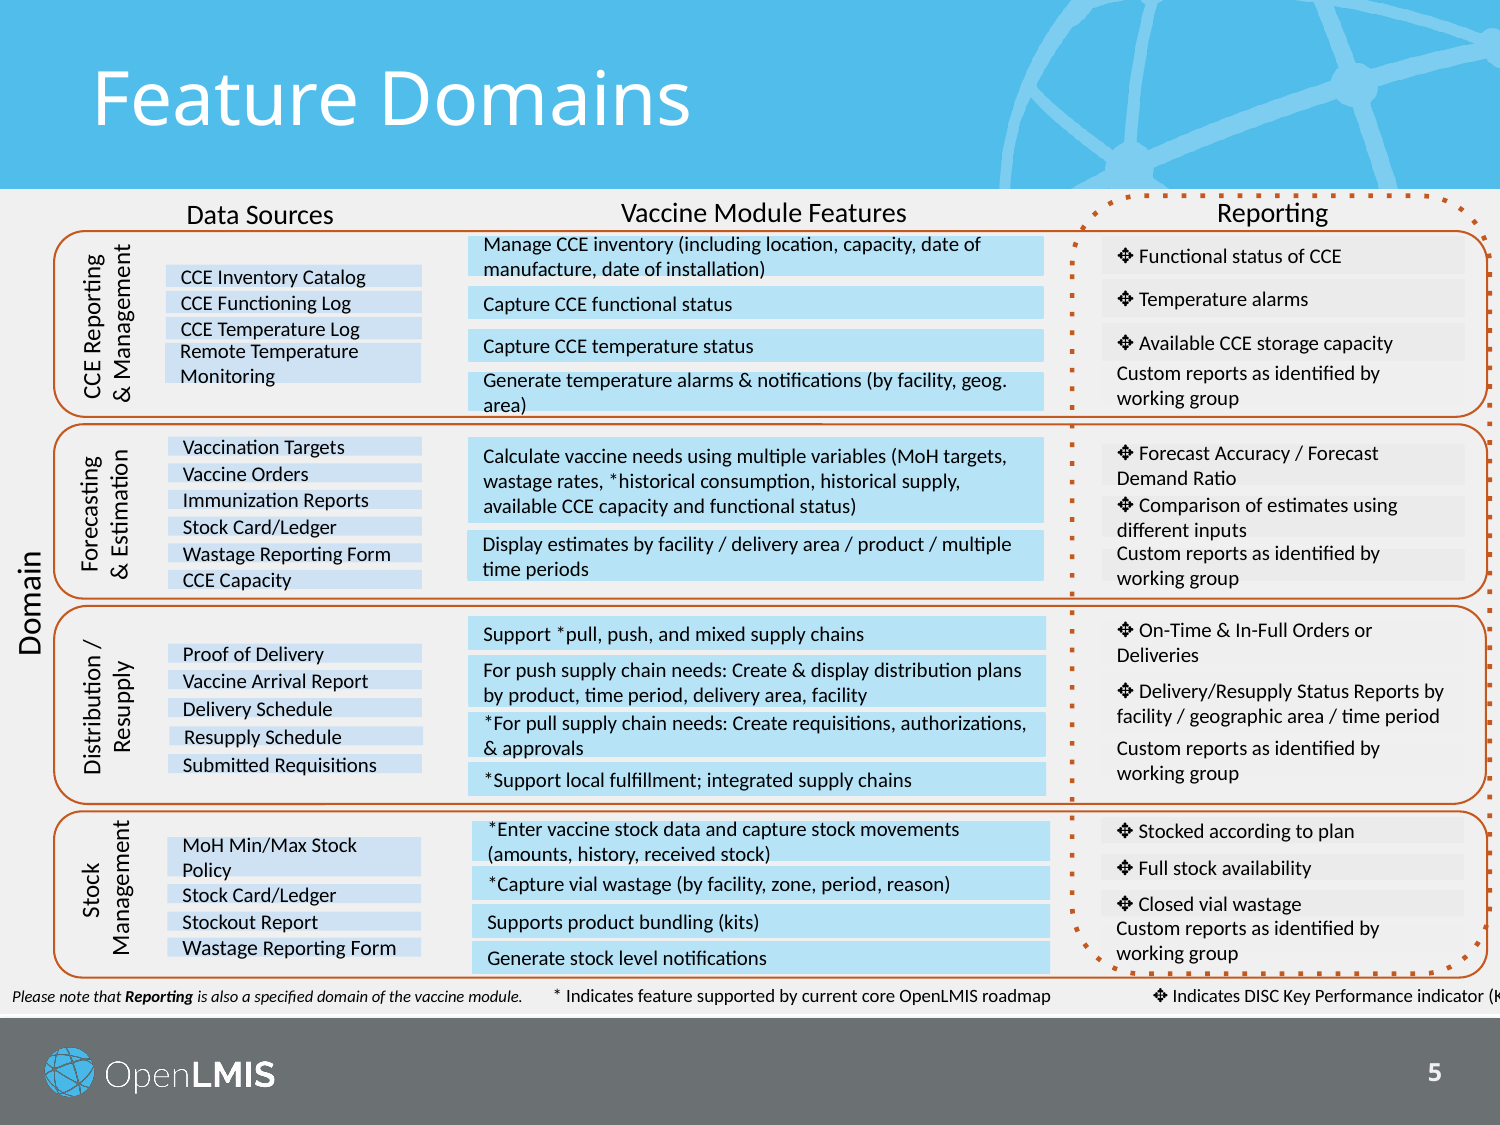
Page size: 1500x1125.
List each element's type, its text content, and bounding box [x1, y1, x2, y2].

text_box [0, 179, 1500, 1017]
title Feature Domains [76, 13, 1366, 176]
picture [977, 0, 1500, 179]
slide_number 5 [1338, 1043, 1458, 1104]
picture [37, 1033, 281, 1114]
